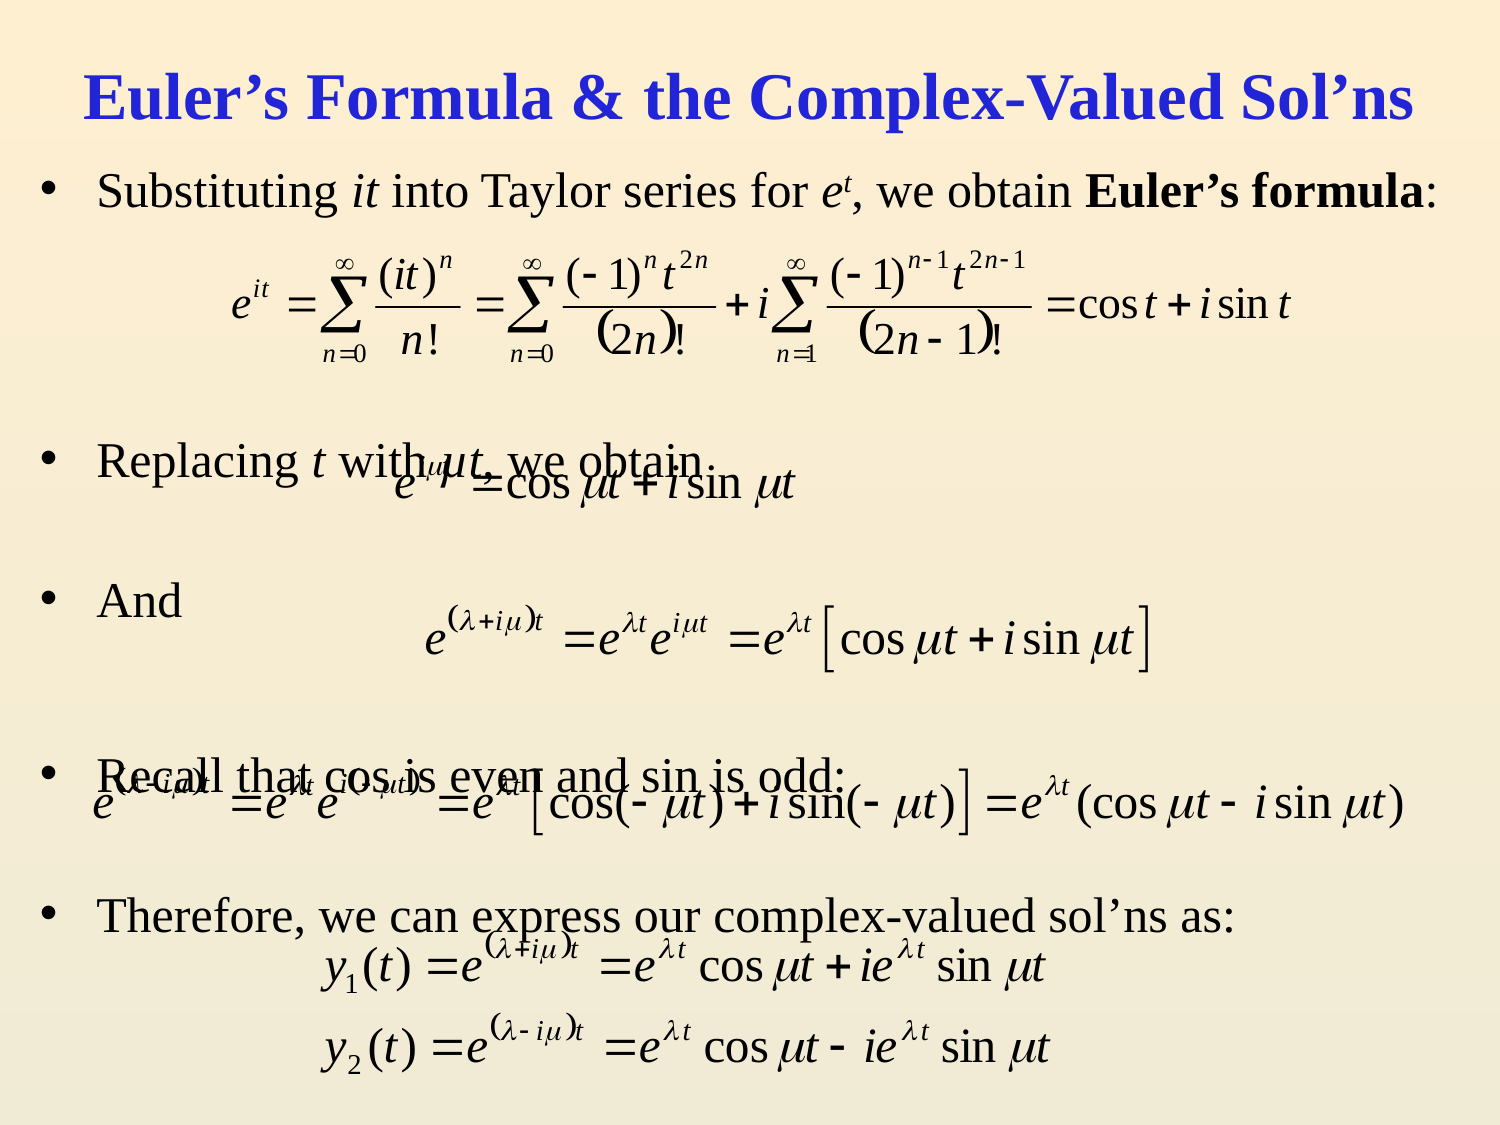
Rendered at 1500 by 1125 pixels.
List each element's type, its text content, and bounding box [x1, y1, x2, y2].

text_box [312, 927, 1062, 1085]
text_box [417, 596, 1159, 684]
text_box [224, 237, 1301, 376]
list Substituting it into Taylor series for et, we obtain Euler’s formula: Replacing t with µt, we obtain And Recall that cos is even and sin is odd: Therefore, we can express our complex-valued sol’ns as: [24, 149, 1463, 1075]
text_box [387, 444, 808, 519]
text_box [85, 760, 1415, 847]
title Euler’s Formula & the Complex-Valued Sol’ns [0, 0, 1500, 187]
